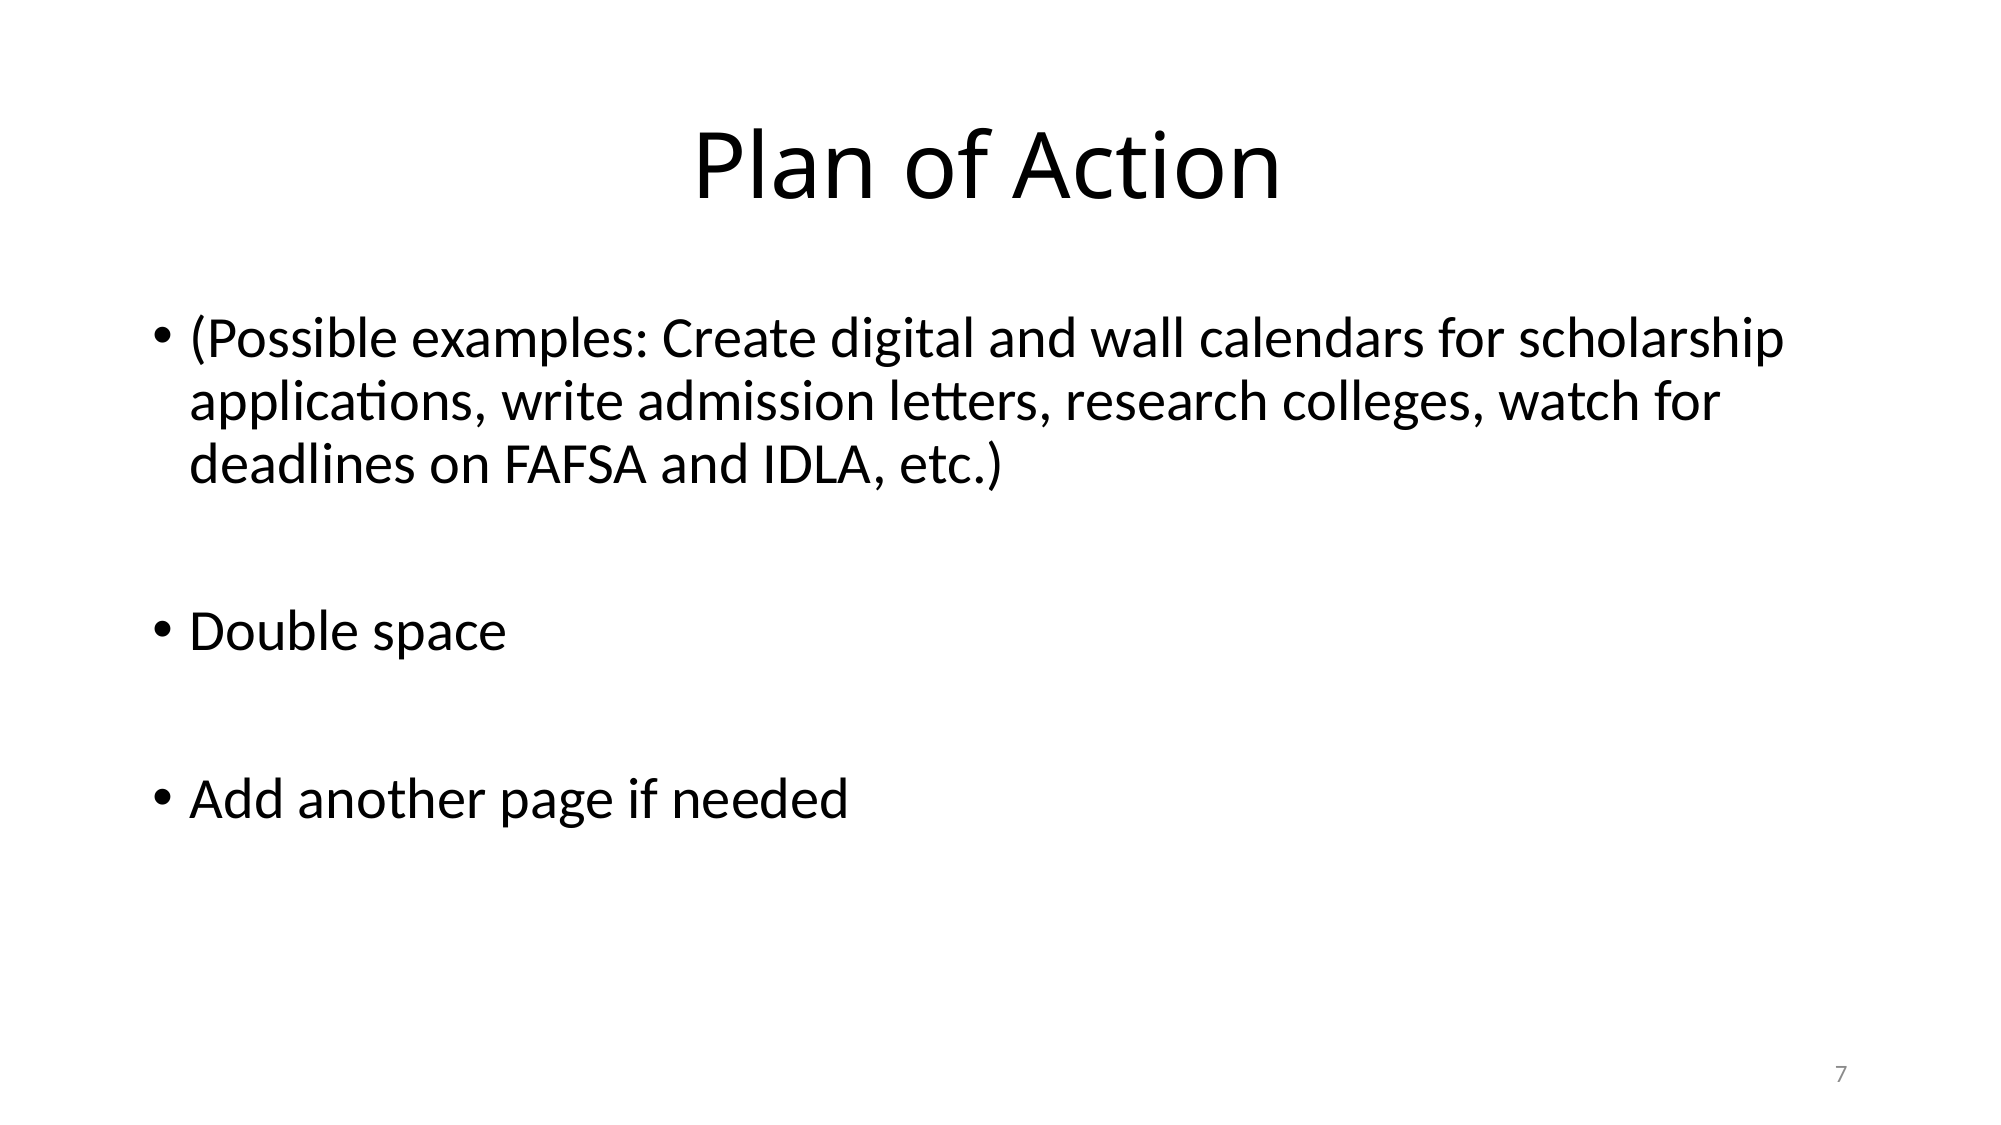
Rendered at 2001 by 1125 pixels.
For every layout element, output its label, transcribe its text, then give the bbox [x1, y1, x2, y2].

list (Possible examples: Create digital and wall calendars for scholarship applications, write admission letters, research colleges, watch for deadlines on FAFSA and IDLA, etc.) Double space Add another page if needed [137, 299, 1863, 1014]
title Plan of Action [137, 59, 1863, 278]
slide_number 7 [1412, 1042, 1863, 1103]
